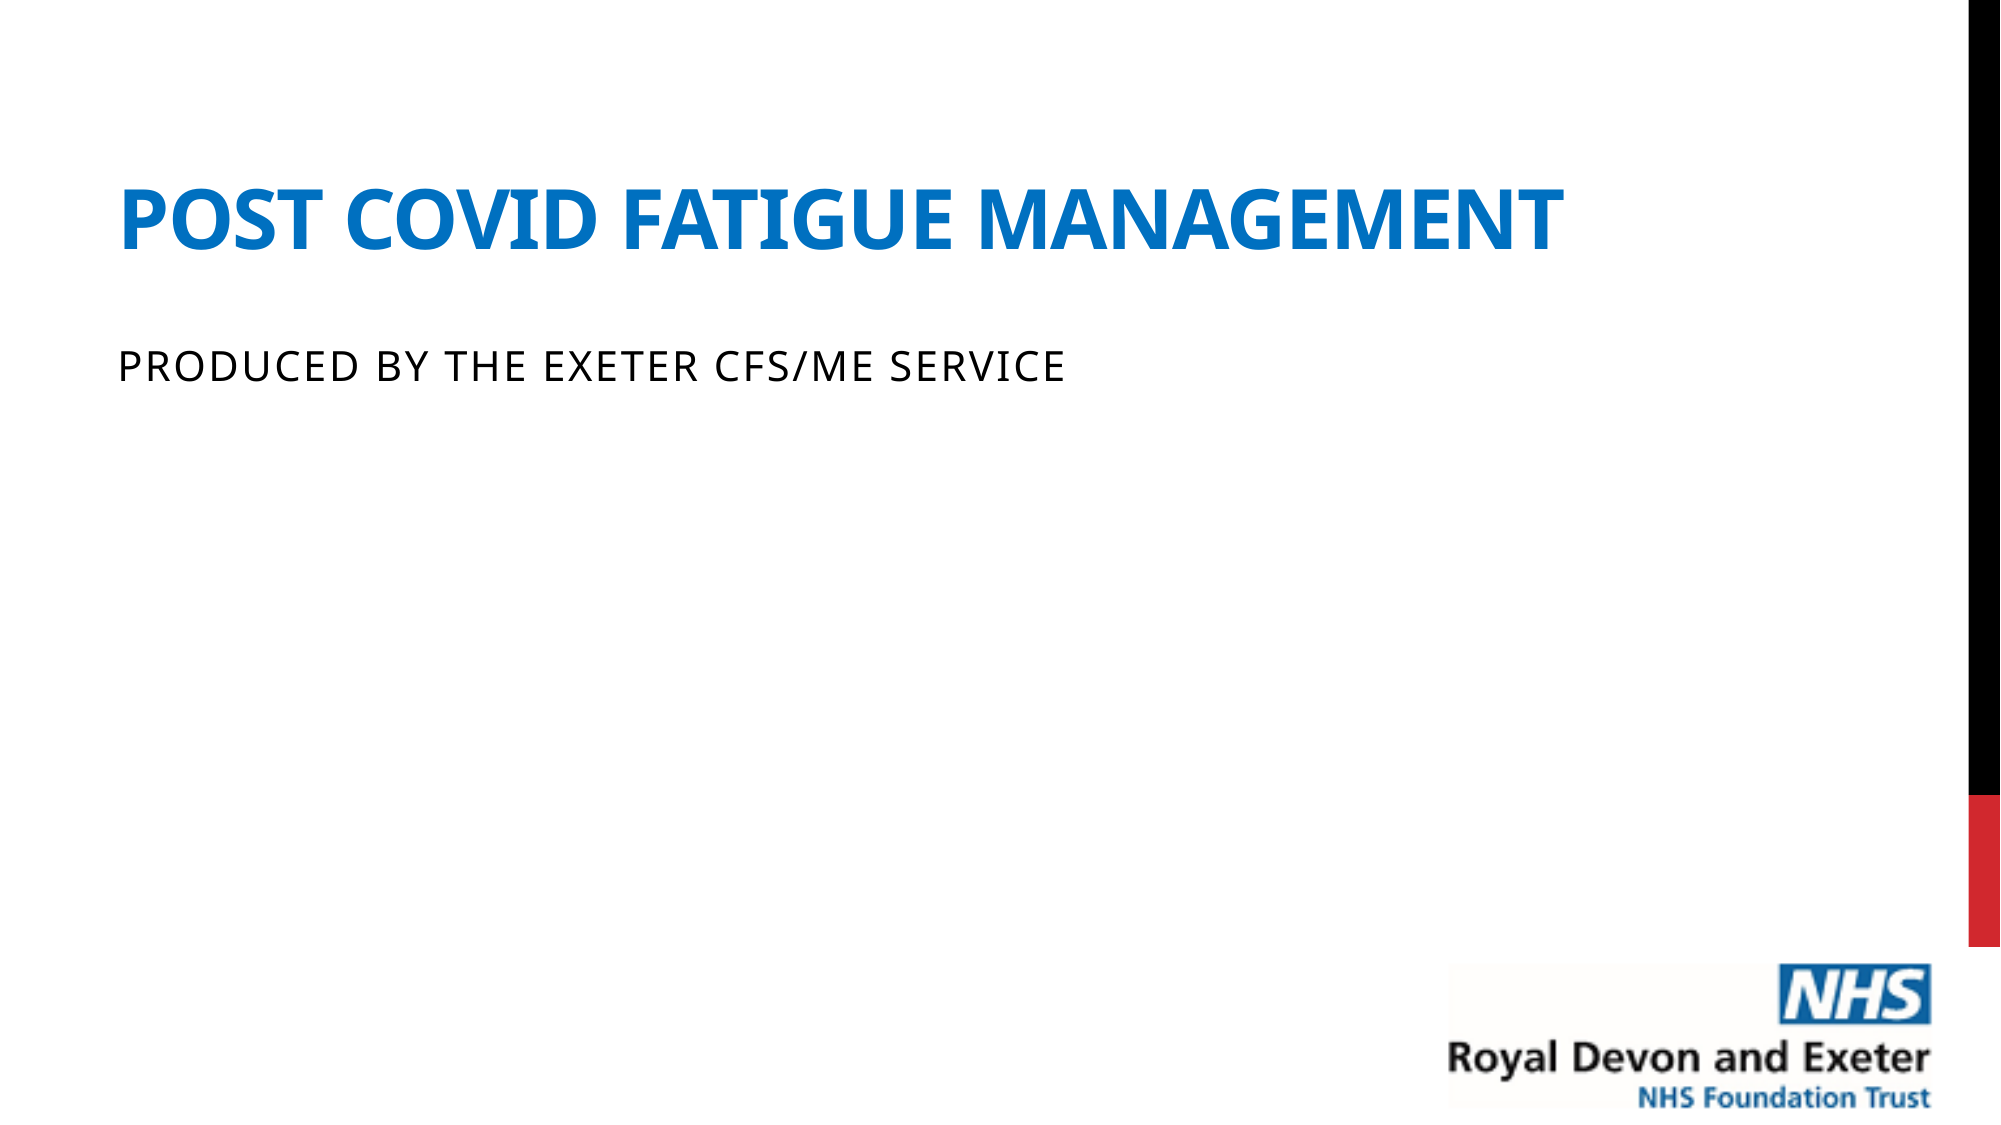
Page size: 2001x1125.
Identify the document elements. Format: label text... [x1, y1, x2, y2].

picture [1373, 947, 2000, 1125]
title Post COVID Fatigue Management [102, 127, 1898, 306]
subtitle Produced by the Exeter CFS/ME Service [102, 332, 1899, 621]
